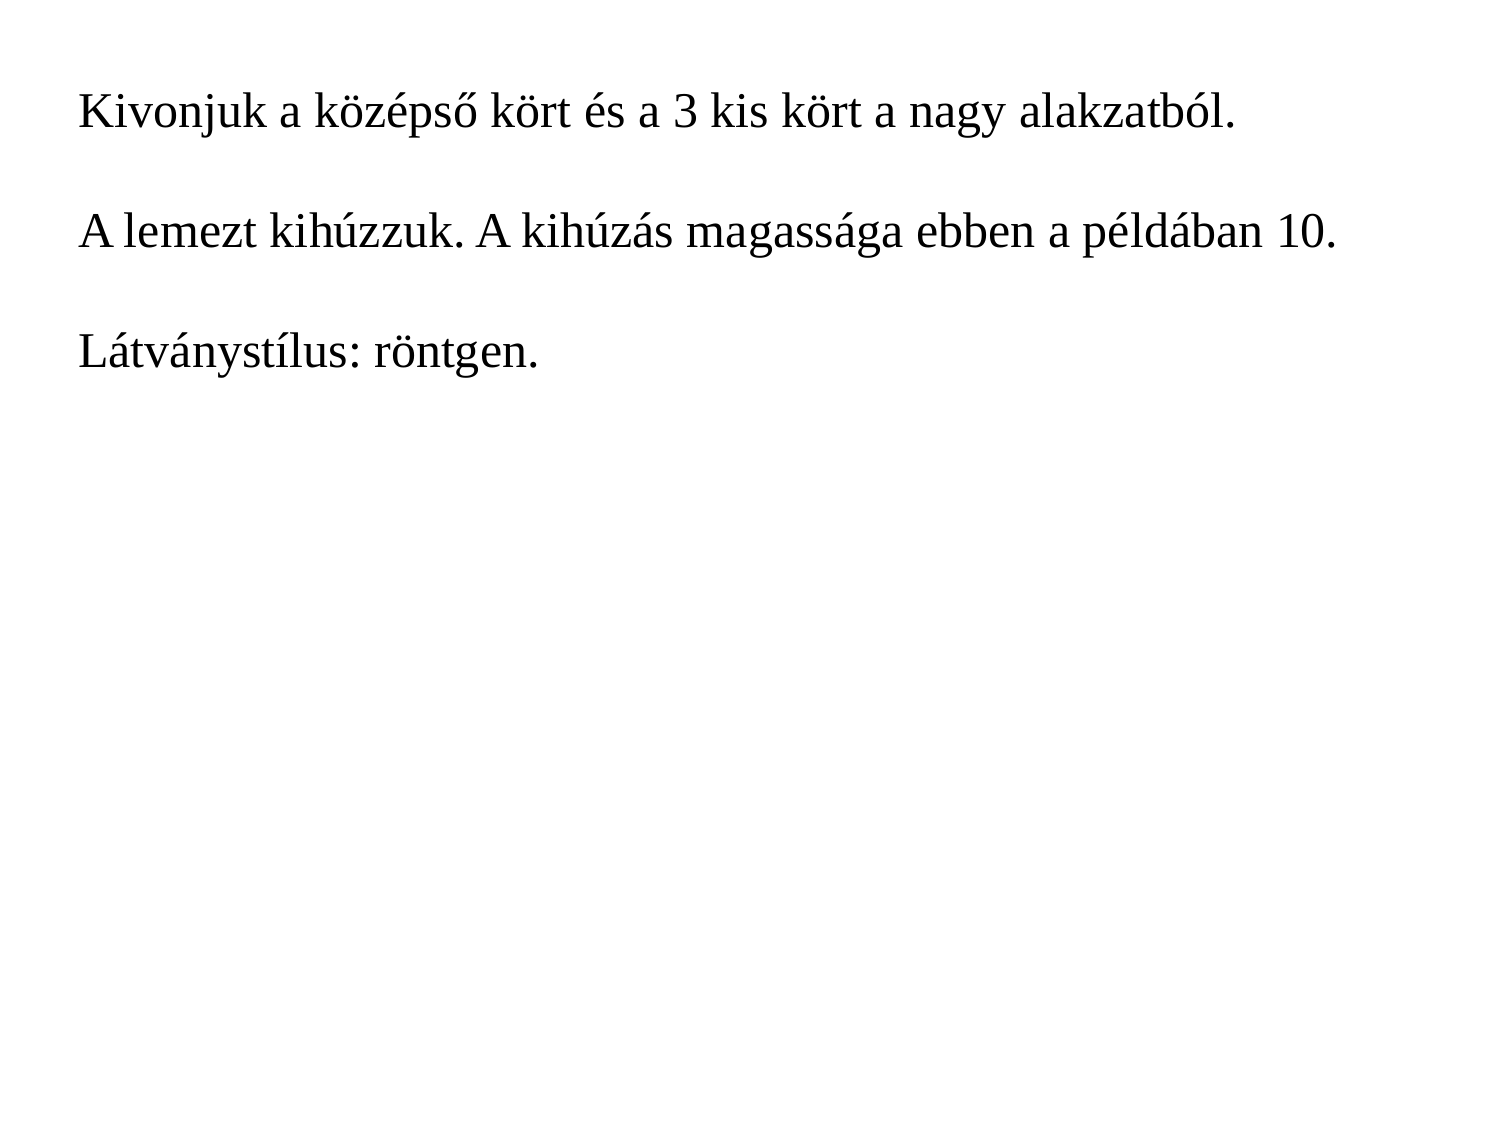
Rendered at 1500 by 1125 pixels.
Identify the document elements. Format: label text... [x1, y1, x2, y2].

text_box Kivonjuk a középső kört és a 3 kis kört a nagy alakzatból. A lemezt kihúzzuk. A kihúzás magassága ebben a példában 10. Látványstílus: röntgen. [63, 70, 1355, 385]
